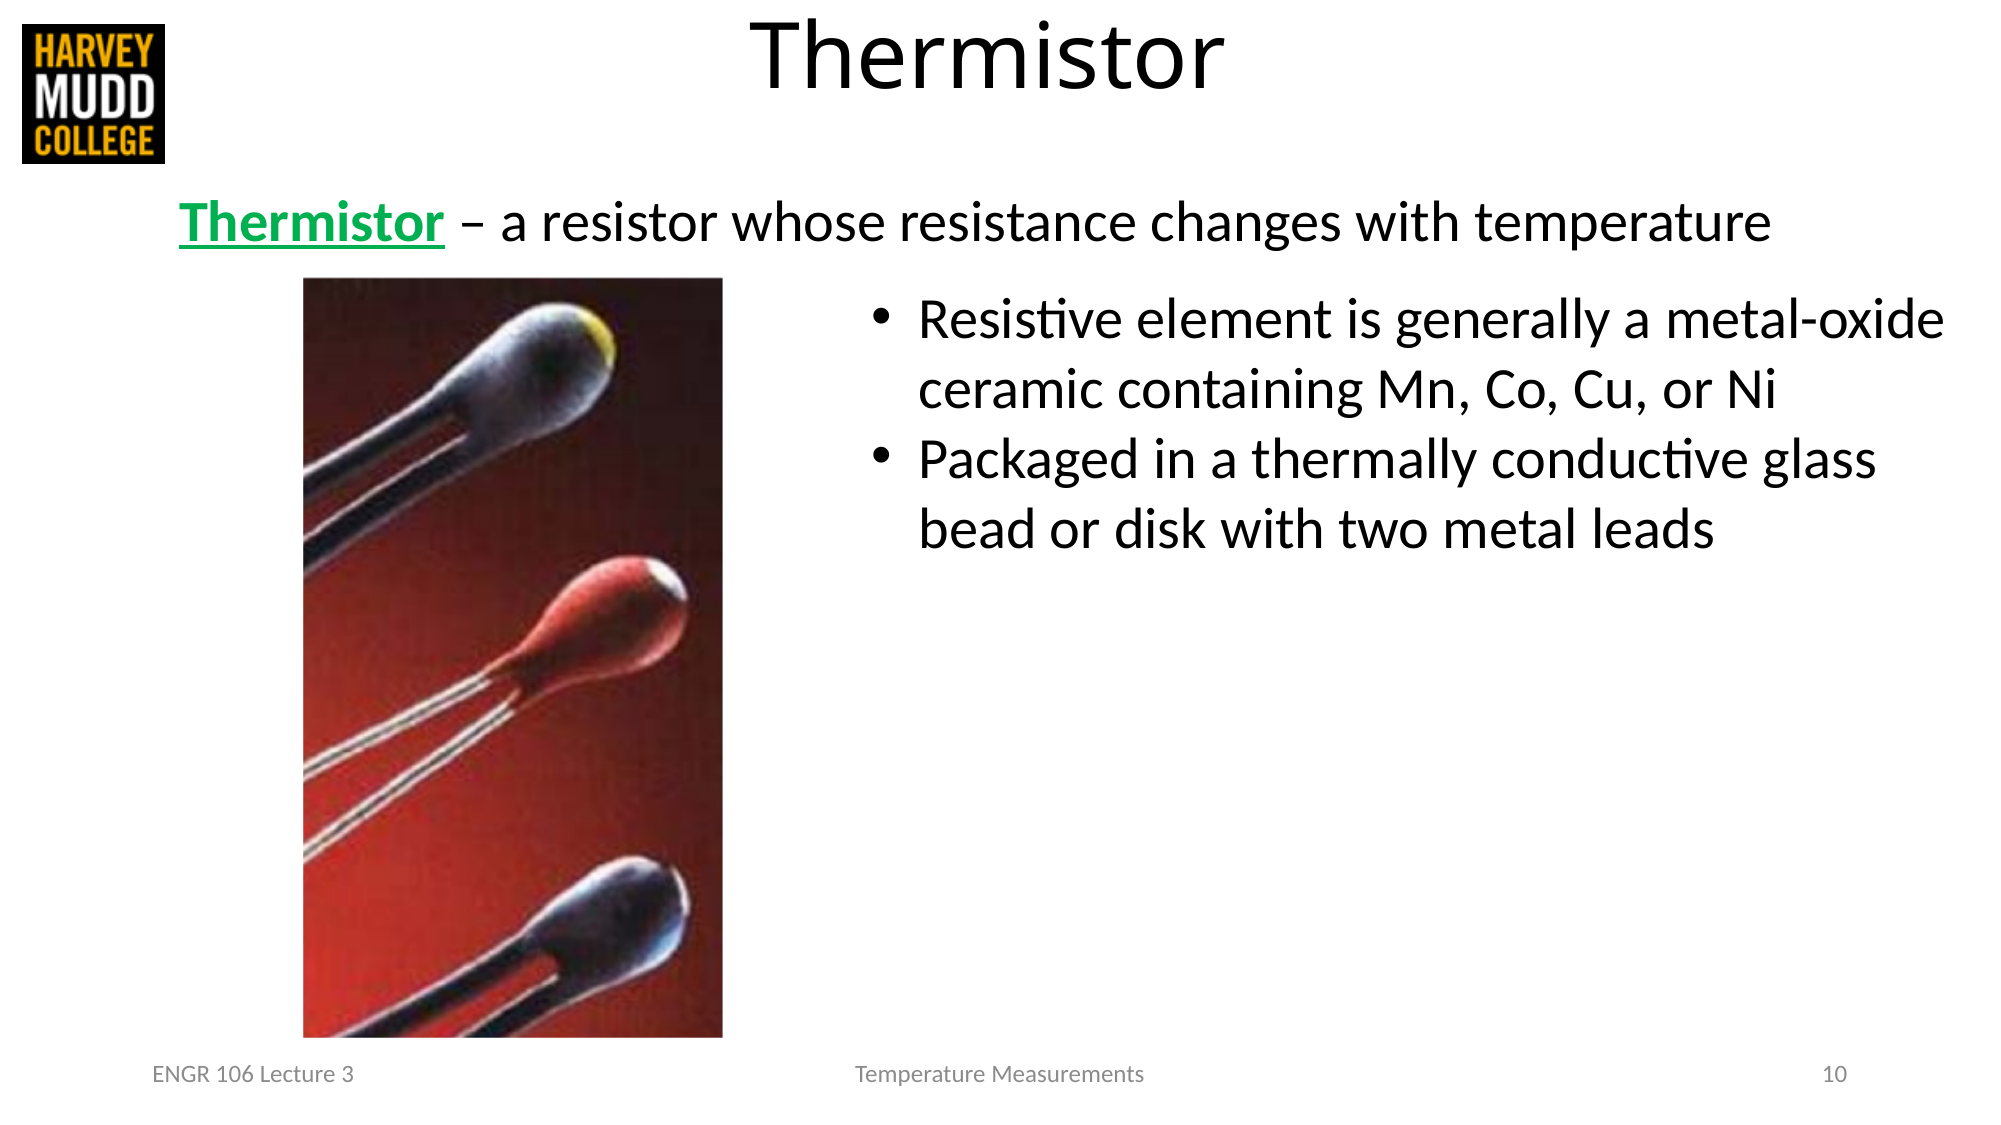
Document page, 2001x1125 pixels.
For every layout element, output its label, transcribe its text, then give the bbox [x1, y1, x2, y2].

picture [22, 24, 165, 164]
text_box Thermistor – a resistor whose resistance changes with temperature [164, 175, 1888, 261]
text_box Resistive element is generally a metal-oxide ceramic containing Mn, Co, Cu, or Ni Packaged in a thermally conductive glass bead or disk with two metal leads [857, 272, 1965, 638]
slide_number 10 [1412, 1042, 1863, 1103]
picture [132, 279, 892, 1037]
slide_number ENGR 106 Lecture 3 [137, 1042, 588, 1103]
title Thermistor [137, 3, 1863, 116]
footer Temperature Measurements [662, 1042, 1338, 1103]
